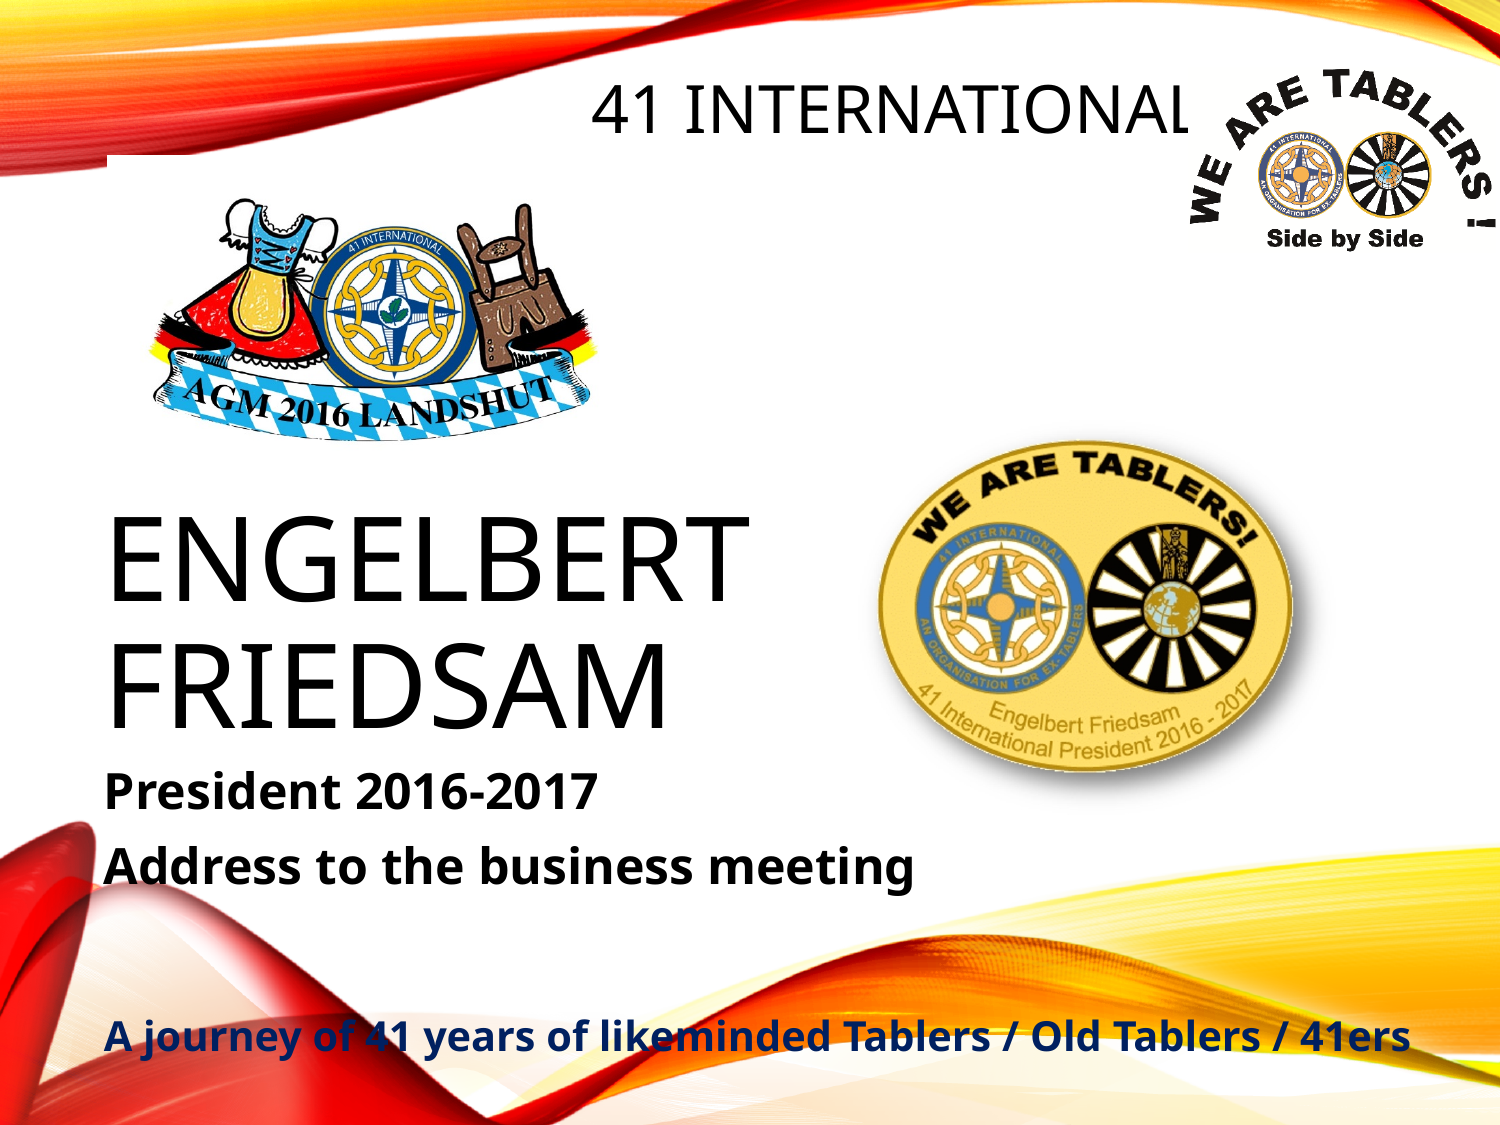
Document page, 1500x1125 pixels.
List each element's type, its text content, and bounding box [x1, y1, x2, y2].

subtitle President 2016-2017 Address to the business meeting [88, 758, 937, 939]
picture [0, 819, 1500, 1125]
title Engelbert Friedsam [88, 491, 841, 758]
picture [0, 0, 1500, 473]
text_box A journey of 41 years of likeminded Tablers / Old Tablers / 41ers [88, 1008, 1453, 1099]
text_box 41 international [576, 64, 1306, 156]
picture [841, 415, 1343, 816]
